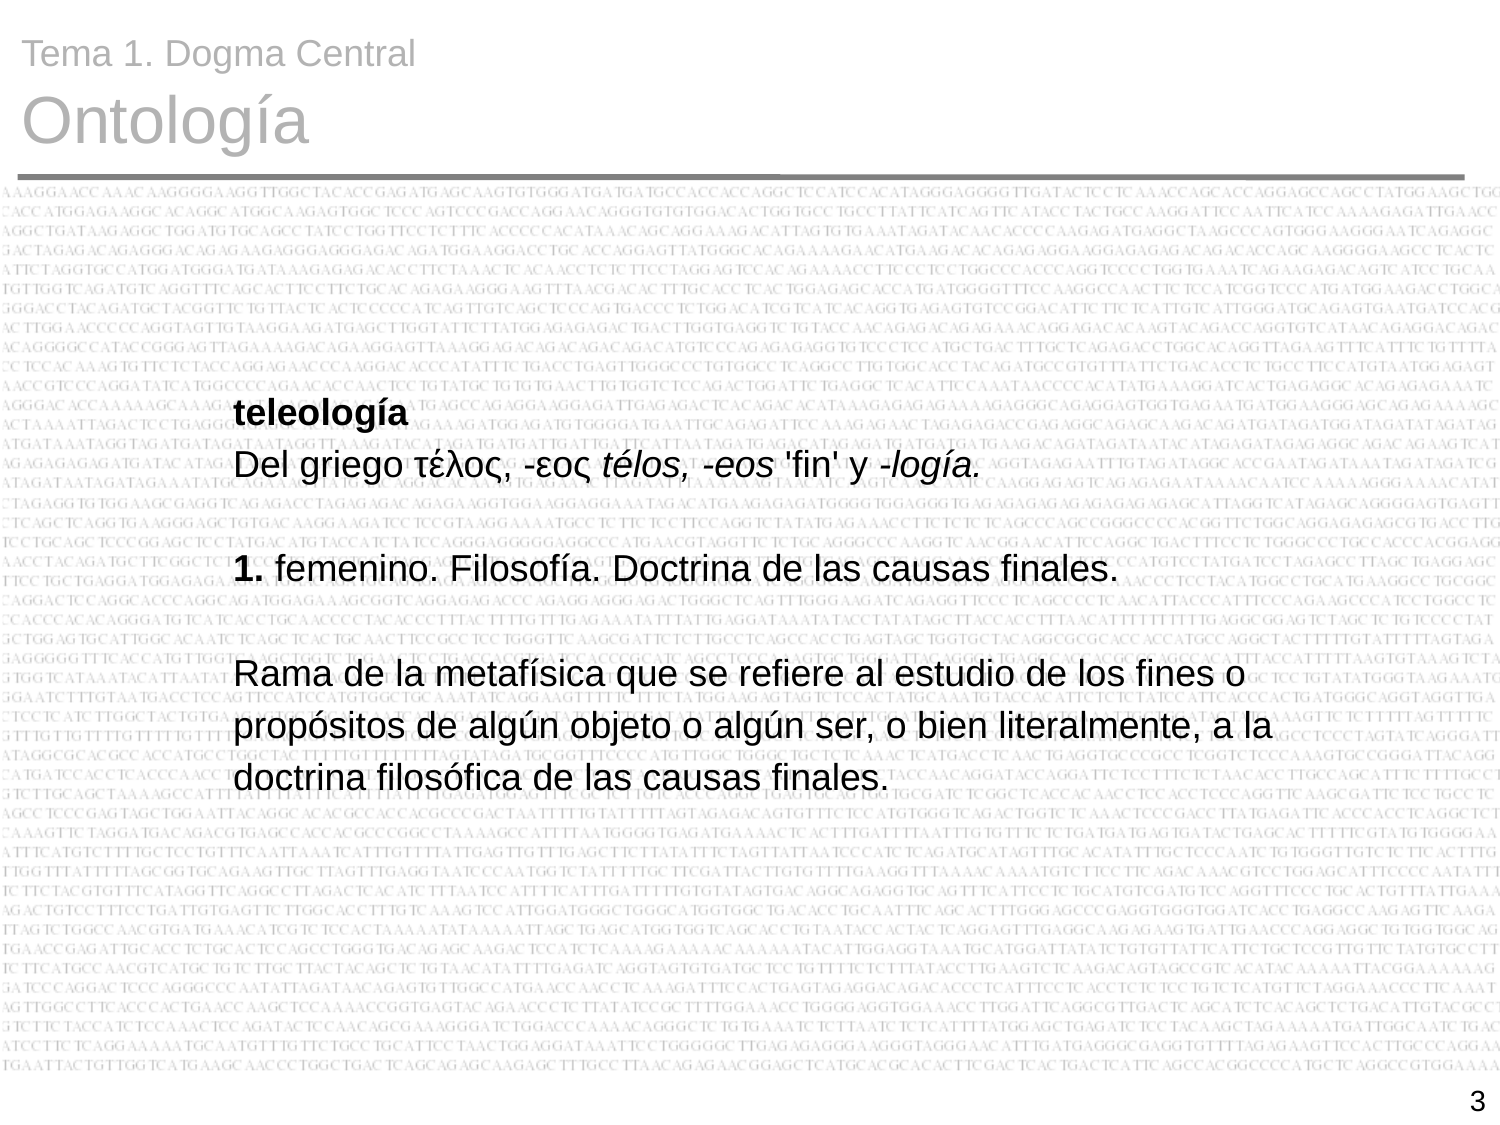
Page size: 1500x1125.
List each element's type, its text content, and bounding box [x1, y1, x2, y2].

picture [2, 185, 1500, 1075]
text_box Tema 1. Dogma Central Ontología [0, 0, 1500, 185]
text_box teleología Del griego τέλος, -εος télos, -eos 'fin' y -logía. 1. femenino. Filosofía. Doctrina de las causas finales. Rama de la metafísica que se refiere al estudio de los fines o propósitos de algún objeto o algún ser, o bien literalmente, a la doctrina filosófica de las causas finales. [218, 373, 1311, 806]
